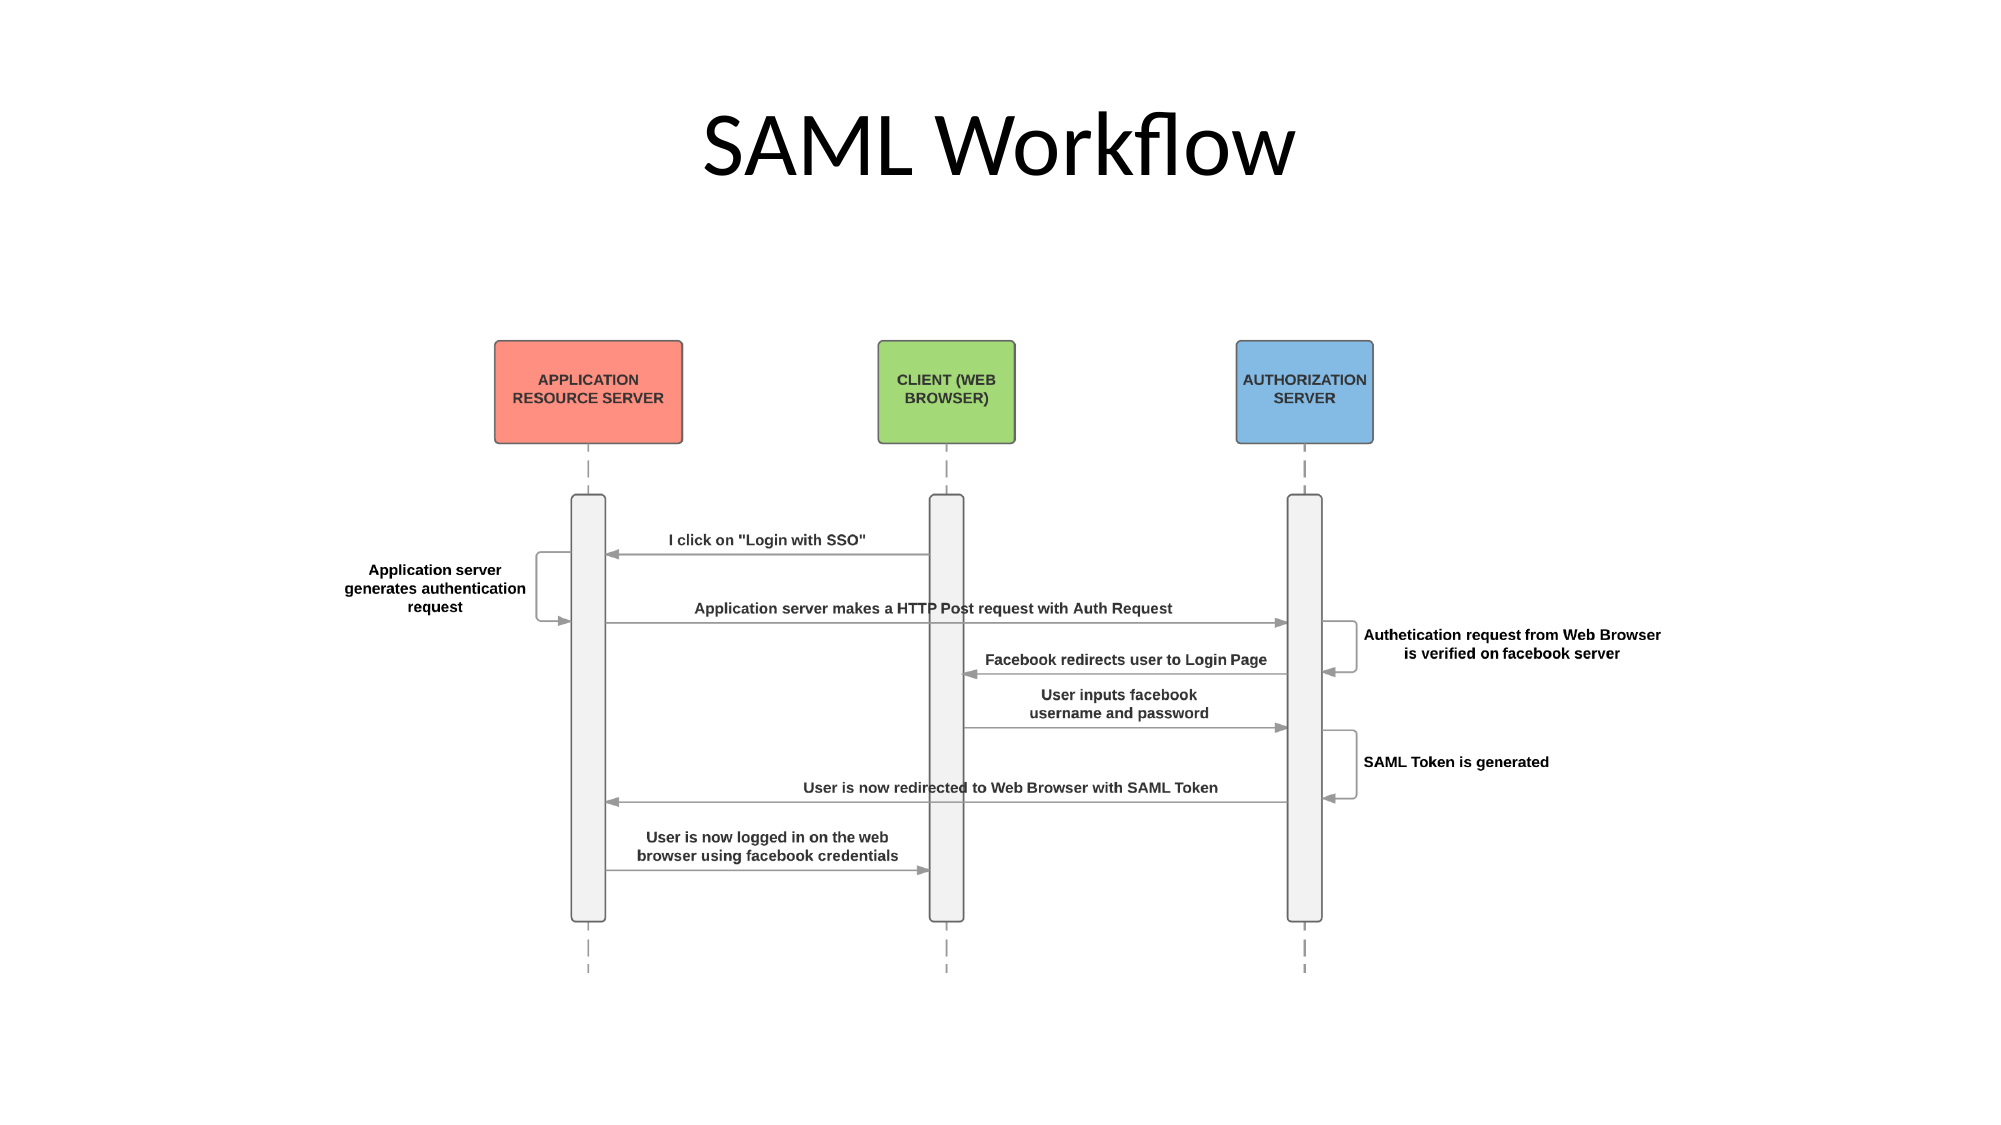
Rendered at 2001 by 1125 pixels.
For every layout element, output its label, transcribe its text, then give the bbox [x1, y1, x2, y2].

title SAML Workflow [99, 45, 1900, 233]
picture [305, 326, 1695, 987]
